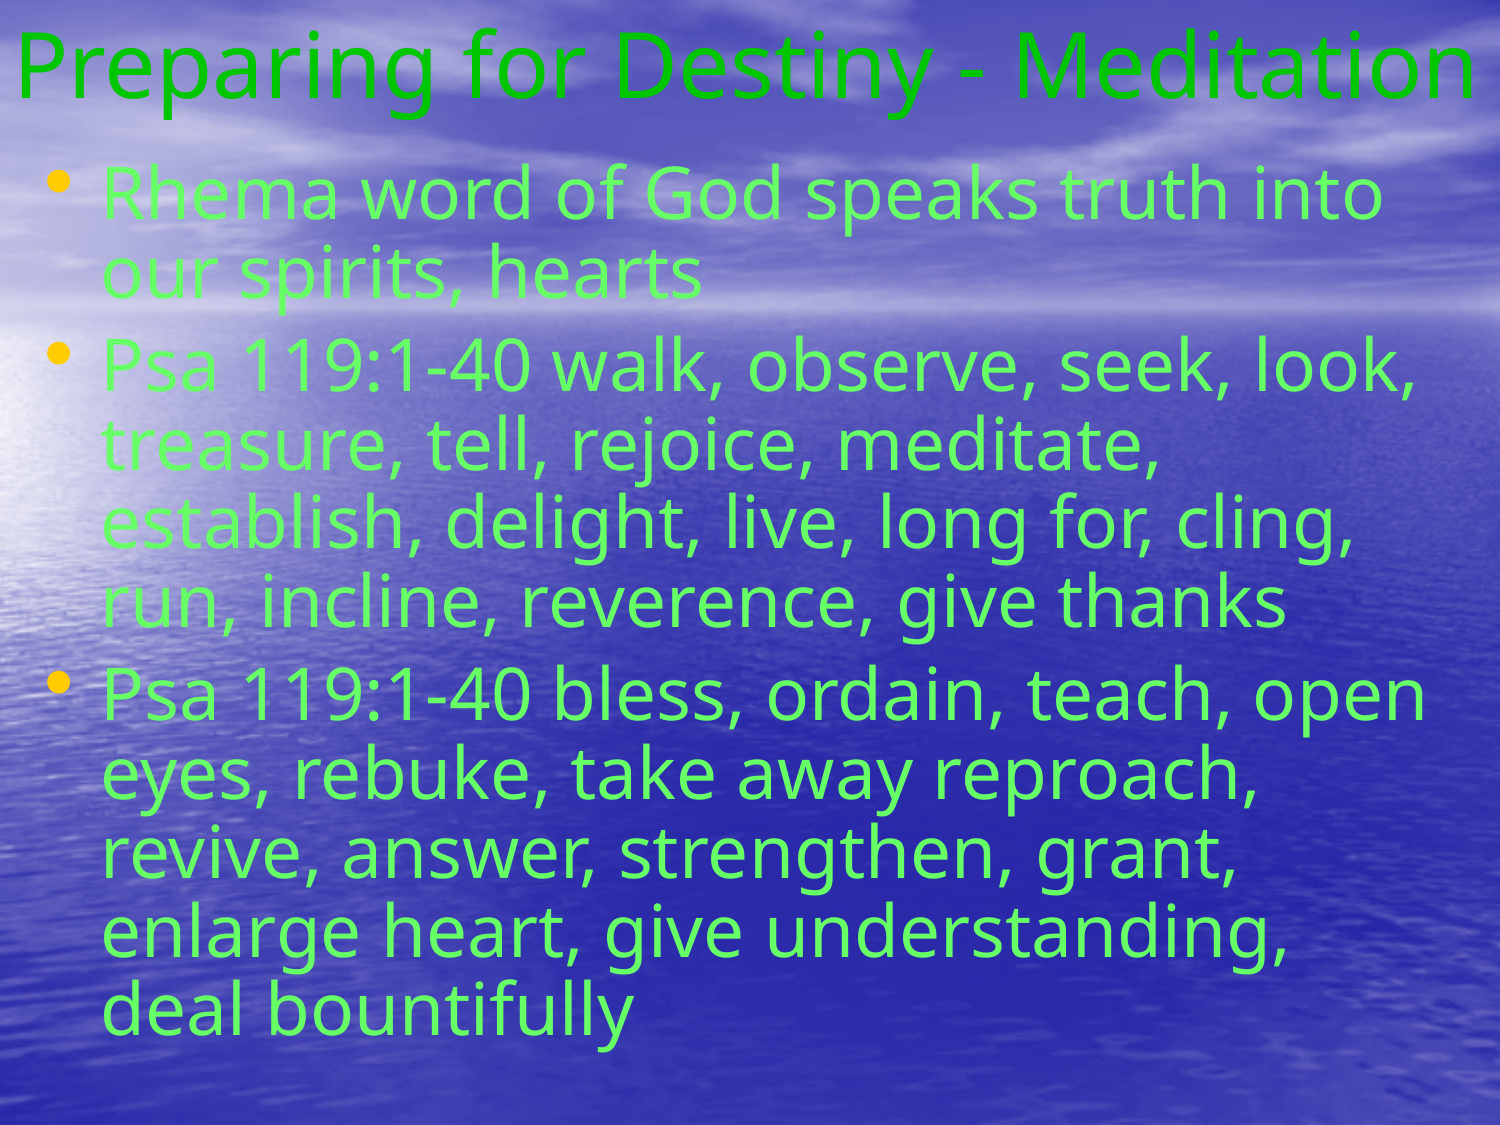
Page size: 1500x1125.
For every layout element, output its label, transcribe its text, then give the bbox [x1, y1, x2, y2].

list Rhema word of God speaks truth into our spirits, hearts Psa 119:1-40 walk, observe, seek, look, treasure, tell, rejoice, meditate, establish, delight, live, long for, cling, run, incline, reverence, give thanks Psa 119:1-40 bless, ordain, teach, open eyes, rebuke, take away reproach, revive, answer, strengthen, grant, enlarge heart, give understanding, deal bountifully [29, 148, 1471, 1094]
title Preparing for Destiny - Meditation [0, 0, 1495, 123]
